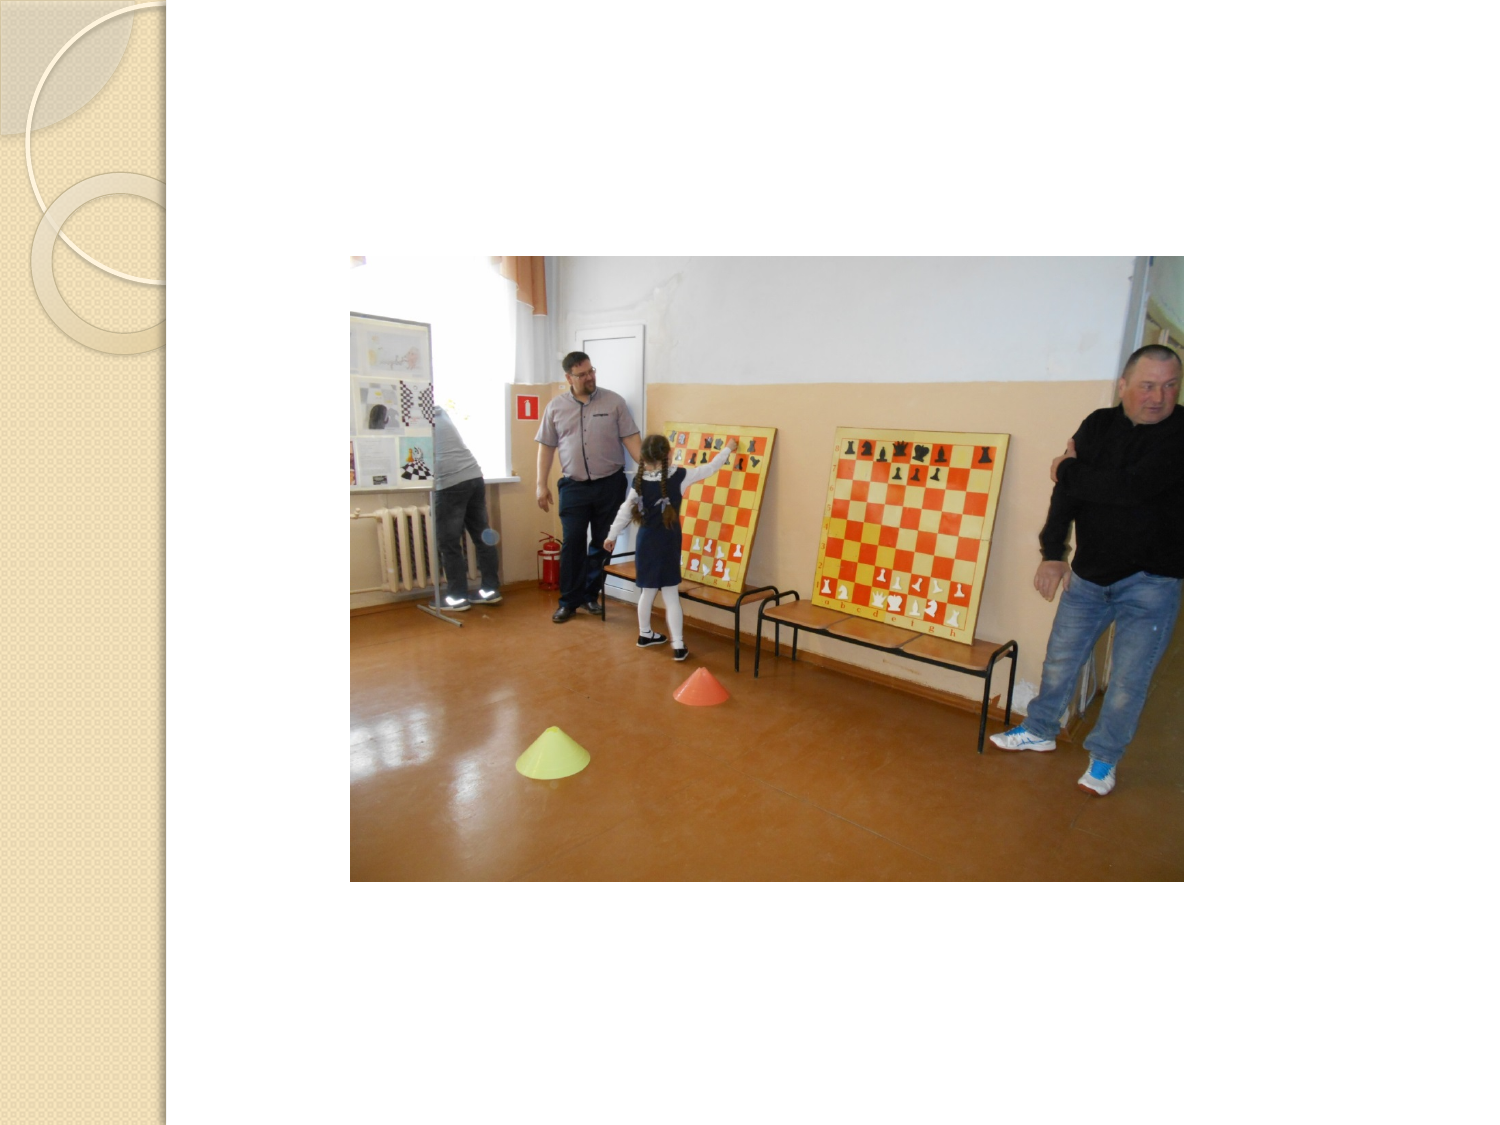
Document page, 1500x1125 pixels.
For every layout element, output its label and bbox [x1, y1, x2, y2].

list [350, 255, 1185, 882]
